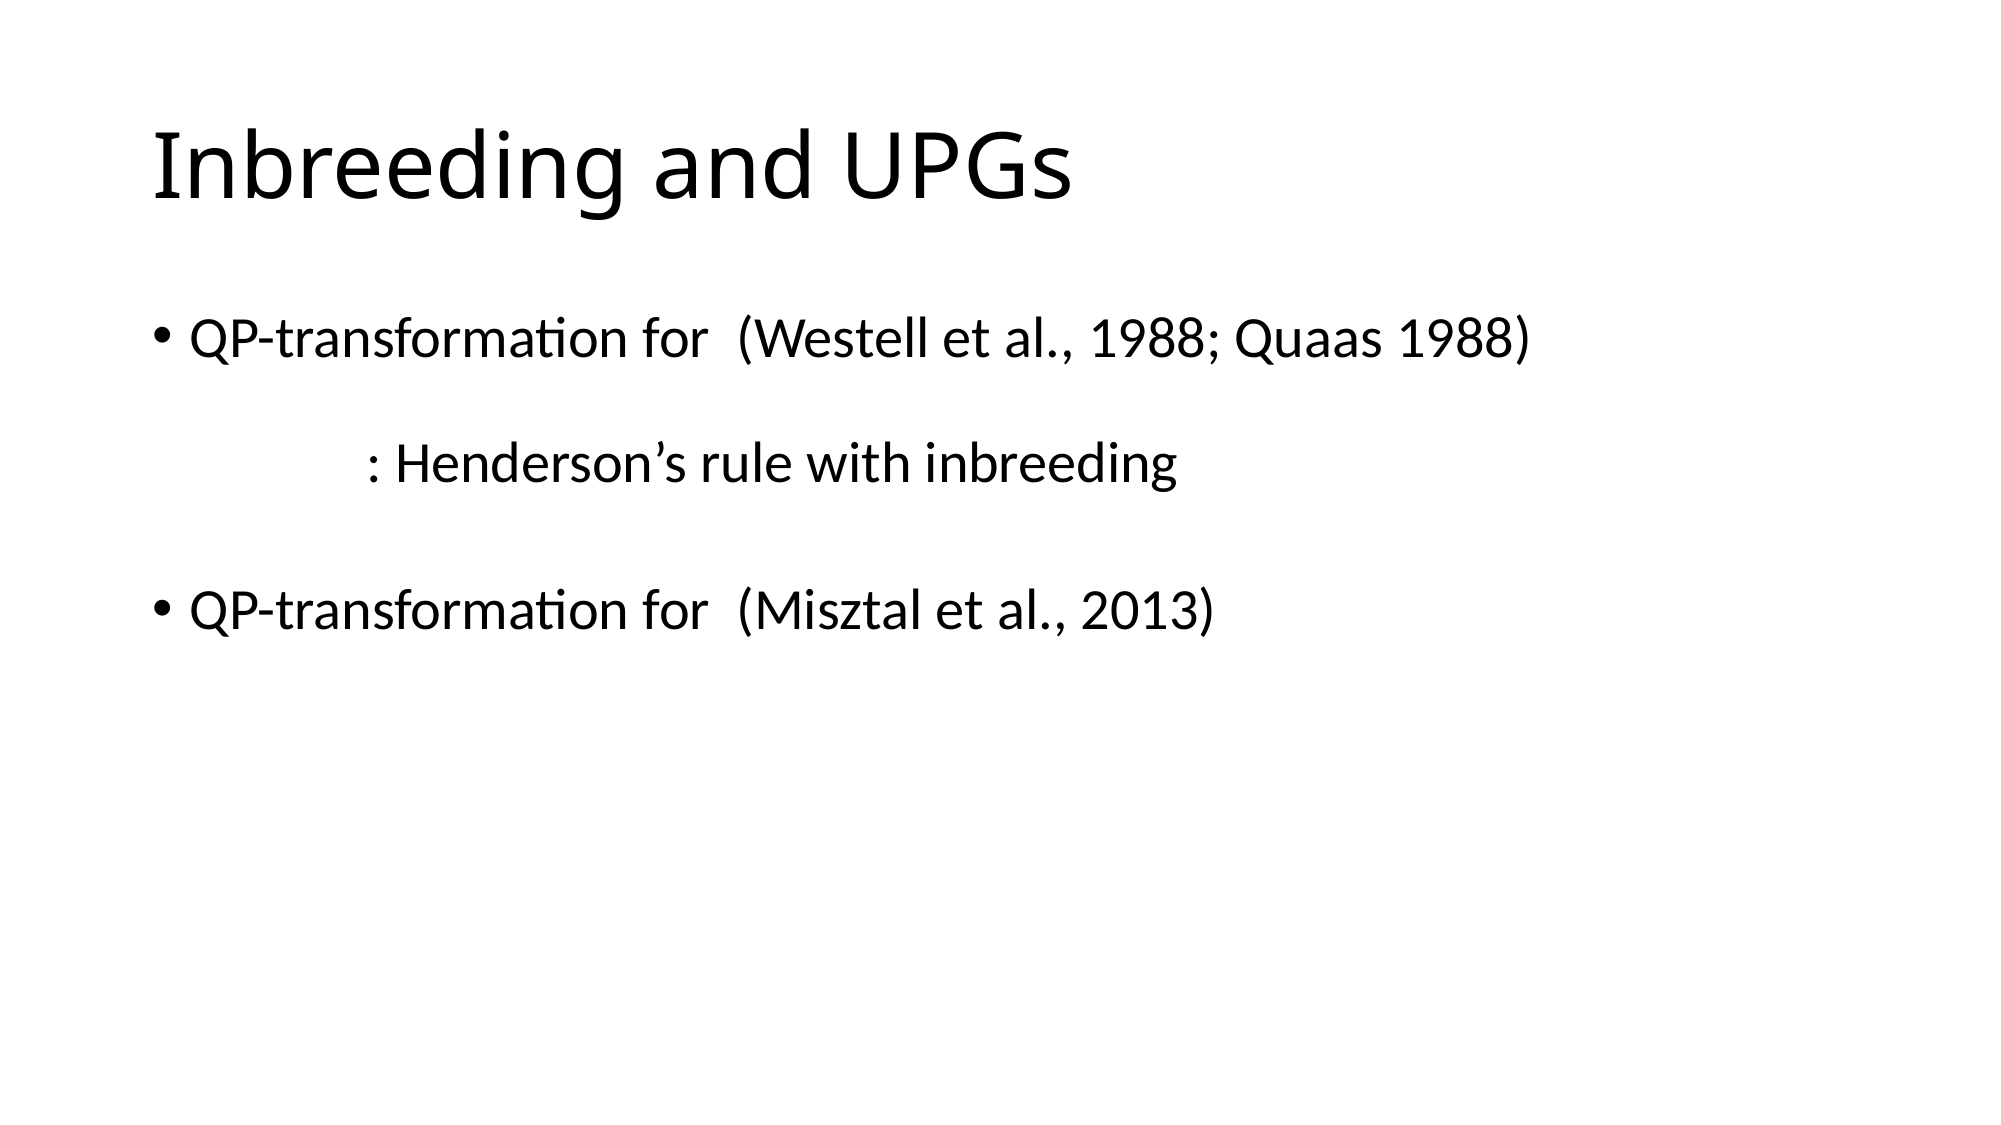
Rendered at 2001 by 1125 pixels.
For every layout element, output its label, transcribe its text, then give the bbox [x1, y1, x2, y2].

title Inbreeding and UPGs [137, 59, 1863, 278]
